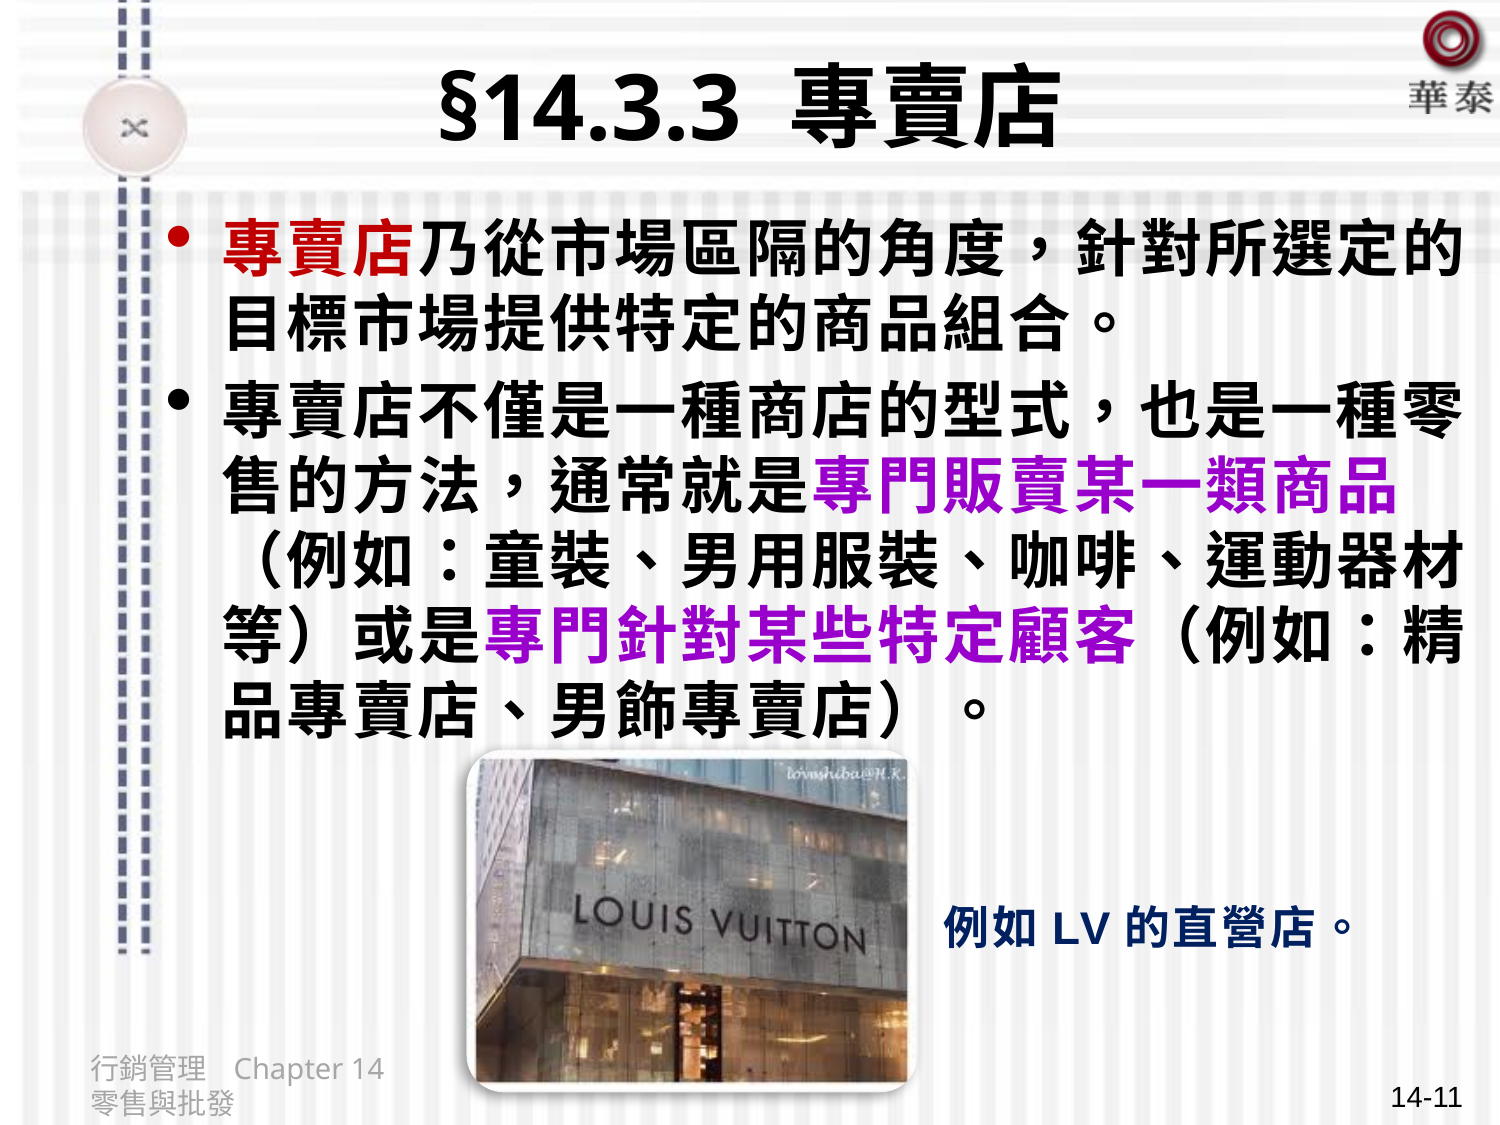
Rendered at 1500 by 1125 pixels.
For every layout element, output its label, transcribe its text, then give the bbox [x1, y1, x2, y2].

list 專賣店乃從市場區隔的角度，針對所選定的目標市場提供特定的商品組合。 專賣店不僅是一種商店的型式，也是一種零售的方法，通常就是專門販賣某一類商品（例如：童裝、男用服裝、咖啡、運動器材等）或是專門針對某些特定顧客（例如：精品專賣店、男飾專賣店）。 [150, 201, 1500, 832]
picture [0, 0, 1500, 1125]
text_box 例如LV的直營店。 [928, 891, 1381, 962]
slide_number 14-11 [1128, 1070, 1479, 1115]
title §14.3.3 專賣店 [75, 0, 1425, 209]
picture [1425, 0, 1500, 201]
slide_number 行銷管理 Chapter 14 零售與批發 [75, 1042, 443, 1103]
